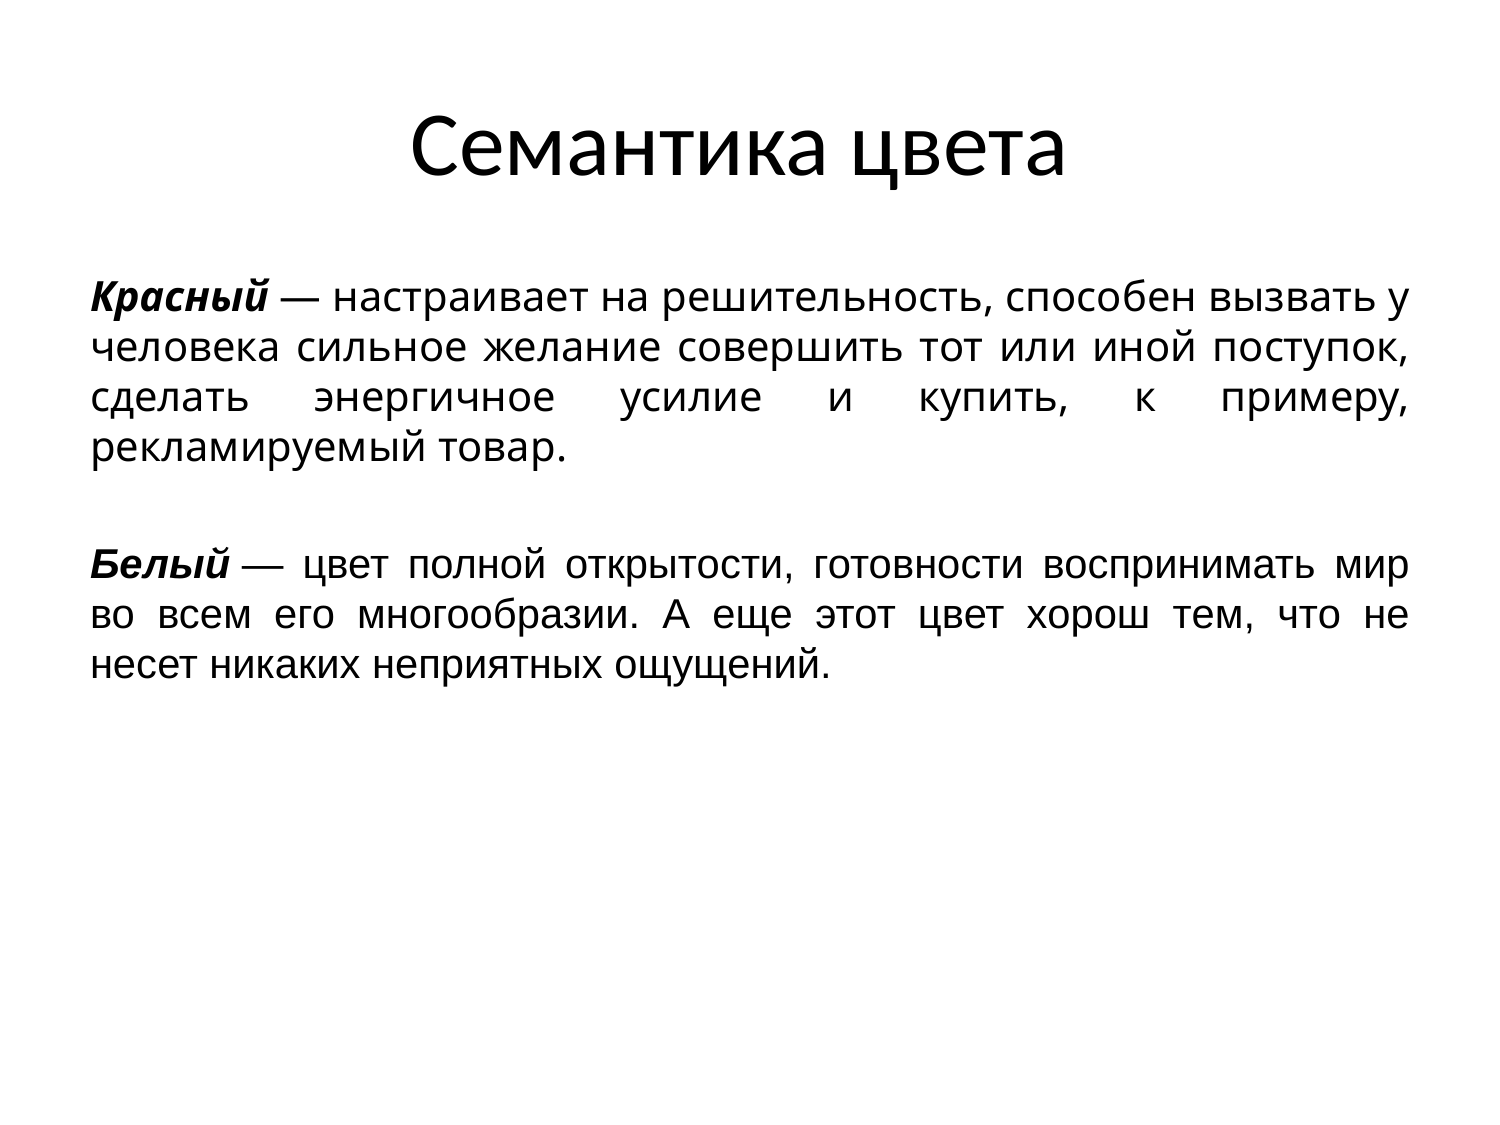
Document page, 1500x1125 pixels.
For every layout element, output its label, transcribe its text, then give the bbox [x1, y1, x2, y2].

list Красный — настраивает на решительность, способен вызвать у человека сильное желание совершить тот или иной поступок, сделать энергичное усилие и купить, к примеру, рекламируемый товар. Белый — цвет полной открытости, готовности воспринимать мир во всем его многообразии. А еще этот цвет хорош тем, что не несет никаких неприятных ощущений. [74, 262, 1426, 1006]
title Семантика цвета [74, 44, 1426, 233]
